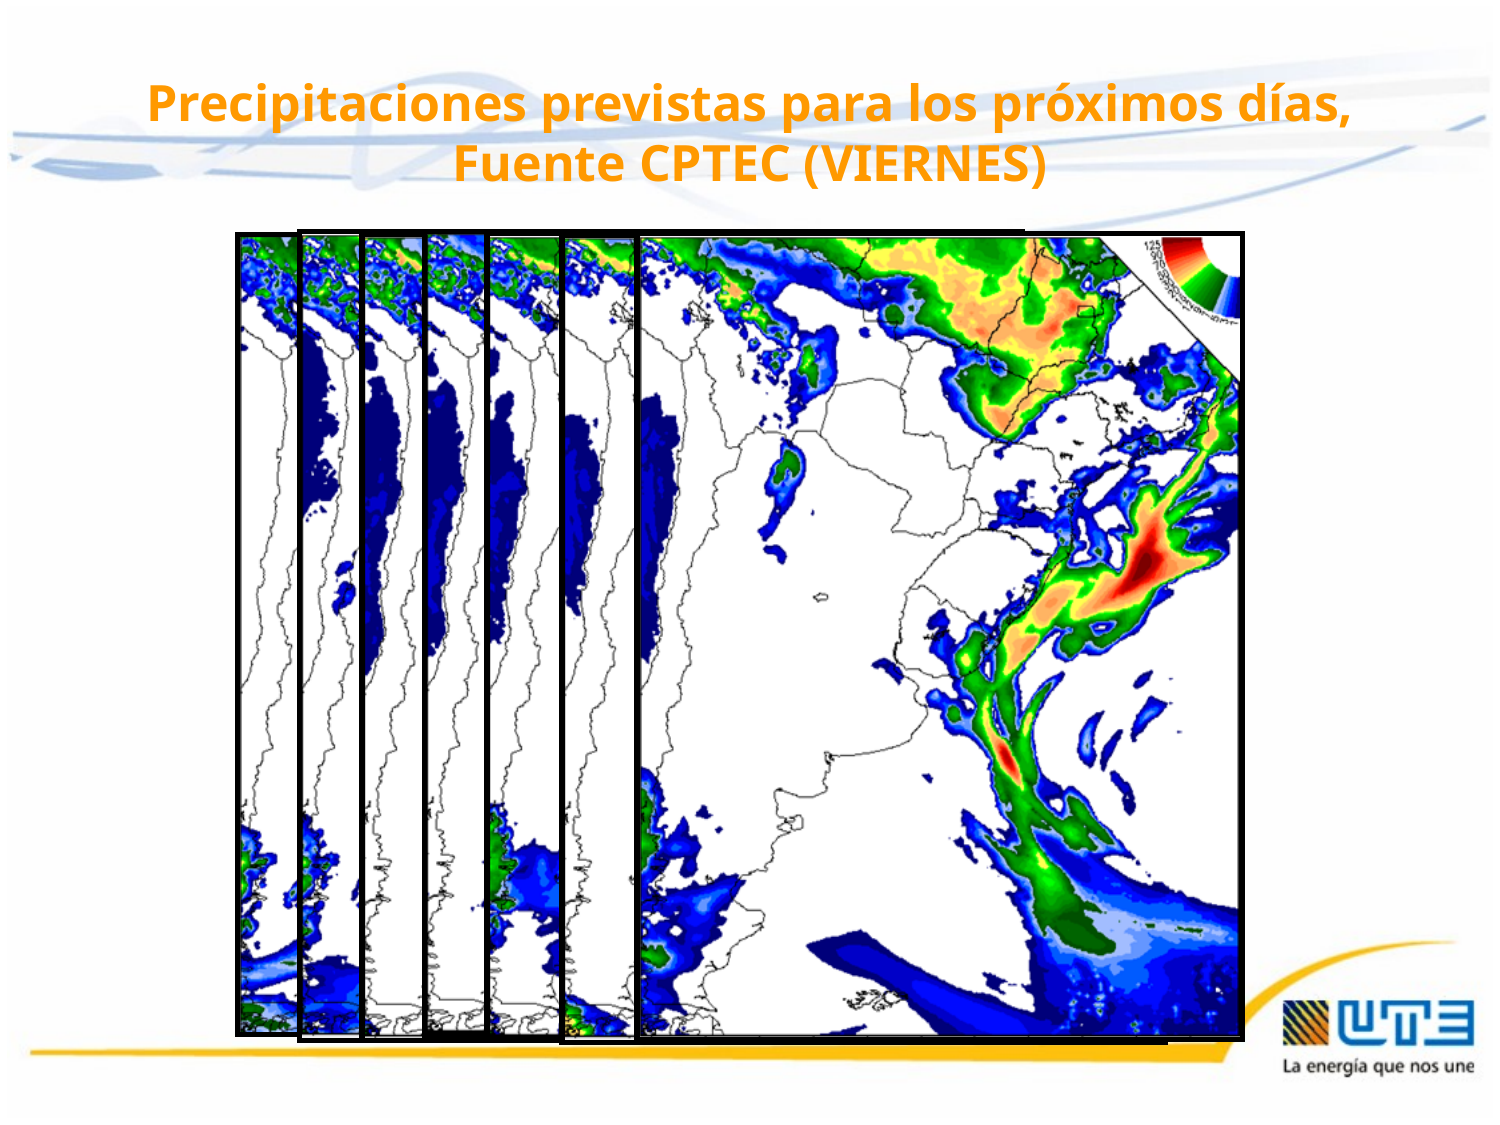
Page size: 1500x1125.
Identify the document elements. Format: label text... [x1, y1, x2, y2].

picture [7, 6, 1493, 1118]
title Precipitaciones previstas para los próximos días, Fuente CPTEC (VIERNES) [112, 37, 1388, 226]
